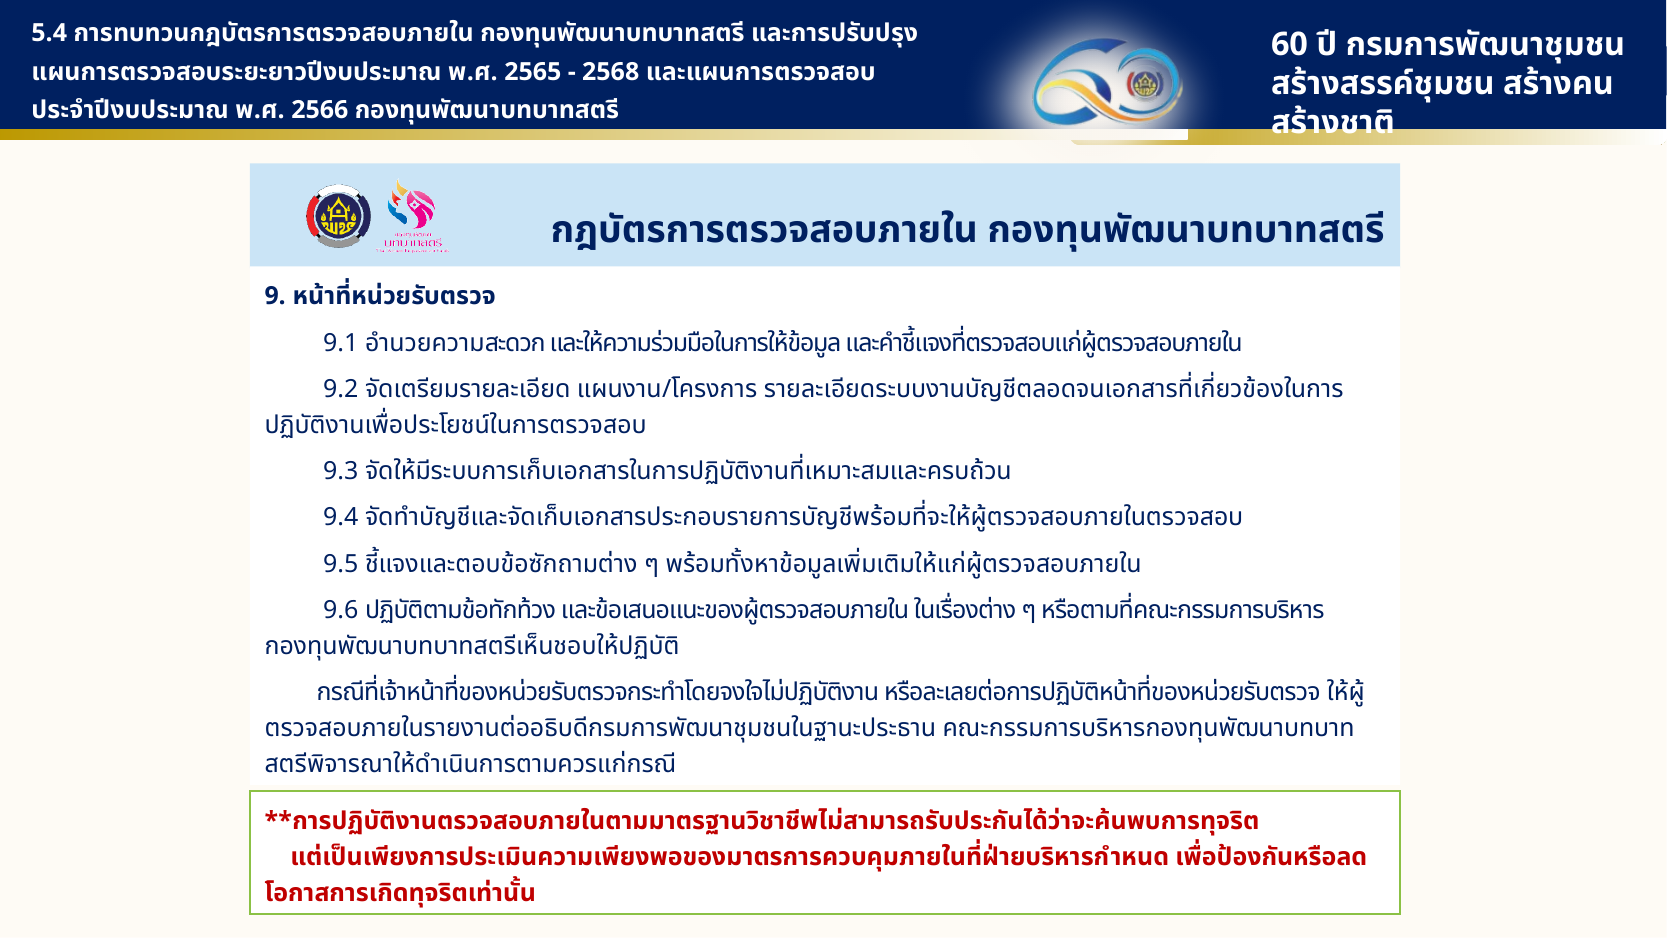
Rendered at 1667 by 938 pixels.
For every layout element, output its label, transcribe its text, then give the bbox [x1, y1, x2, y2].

text_box กฎบัตรการตรวจสอบภายใน กองทุนพัฒนาบทบาทสตรี [249, 228, 1401, 266]
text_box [306, 178, 449, 253]
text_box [0, 0, 1667, 228]
text_box **การปฏิบัติงานตรวจสอบภายในตามมาตรฐานวิชาชีพไม่สามารถรับประกันได้ว่าจะค้นพบการทุจริต แต่เป็นเพียงการประเมินความเพียงพอของมาตรการควบคุมภายในที่ฝ่ายบริหารกำหนด เพื่อป้องกันหรือลดโอกาสการเกิดทุจริตเท่านั้น [249, 790, 1401, 915]
text_box 9. หน้าที่หน่วยรับตรวจ 9.1 อำนวยความสะดวก และให้ความร่วมมือในการให้ข้อมูล และคำชี้แจงที่ตรวจสอบแก่ผู้ตรวจสอบภายใน 9.2 จัดเตรียมรายละเอียด แผนงาน/โครงการ รายละเอียดระบบงานบัญชีตลอดจนเอกสารที่เกี่ยวข้องในการปฏิบัติงานเพื่อประโยชน์ในการตรวจสอบ 9.3 จัดให้มีระบบการเก็บเอกสารในการปฏิบัติงานที่เหมาะสมและครบถ้วน 9.4 จัดทำบัญชีและจัดเก็บเอกสารประกอบรายการบัญชีพร้อมที่จะให้ผู้ตรวจสอบภายในตรวจสอบ 9.5 ชี้แจงและตอบข้อซักถามต่าง ๆ พร้อมทั้งหาข้อมูลเพิ่มเติมให้แก่ผู้ตรวจสอบภายใน 9.6 ปฏิบัติตามข้อทักท้วง และข้อเสนอแนะของผู้ตรวจสอบภายใน ในเรื่องต่าง ๆ หรือตามที่คณะกรรมการบริหารกองทุนพัฒนาบทบาทสตรีเห็นชอบให้ปฏิบัติ กรณีที่เจ้าหน้าที่ของหน่วยรับตรวจกระทำโดยจงใจไม่ปฏิบัติงาน หรือละเลยต่อการปฏิบัติหน้าที่ของหน่วยรับตรวจ ให้ผู้ตรวจสอบภายในรายงานต่ออธิบดีกรมการพัฒนาชุมชนในฐานะประธาน คณะกรรมการบริหารกองทุนพัฒนาบทบาทสตรีพิจารณาให้ดำเนินการตามควรแก่กรณี [249, 266, 1401, 785]
